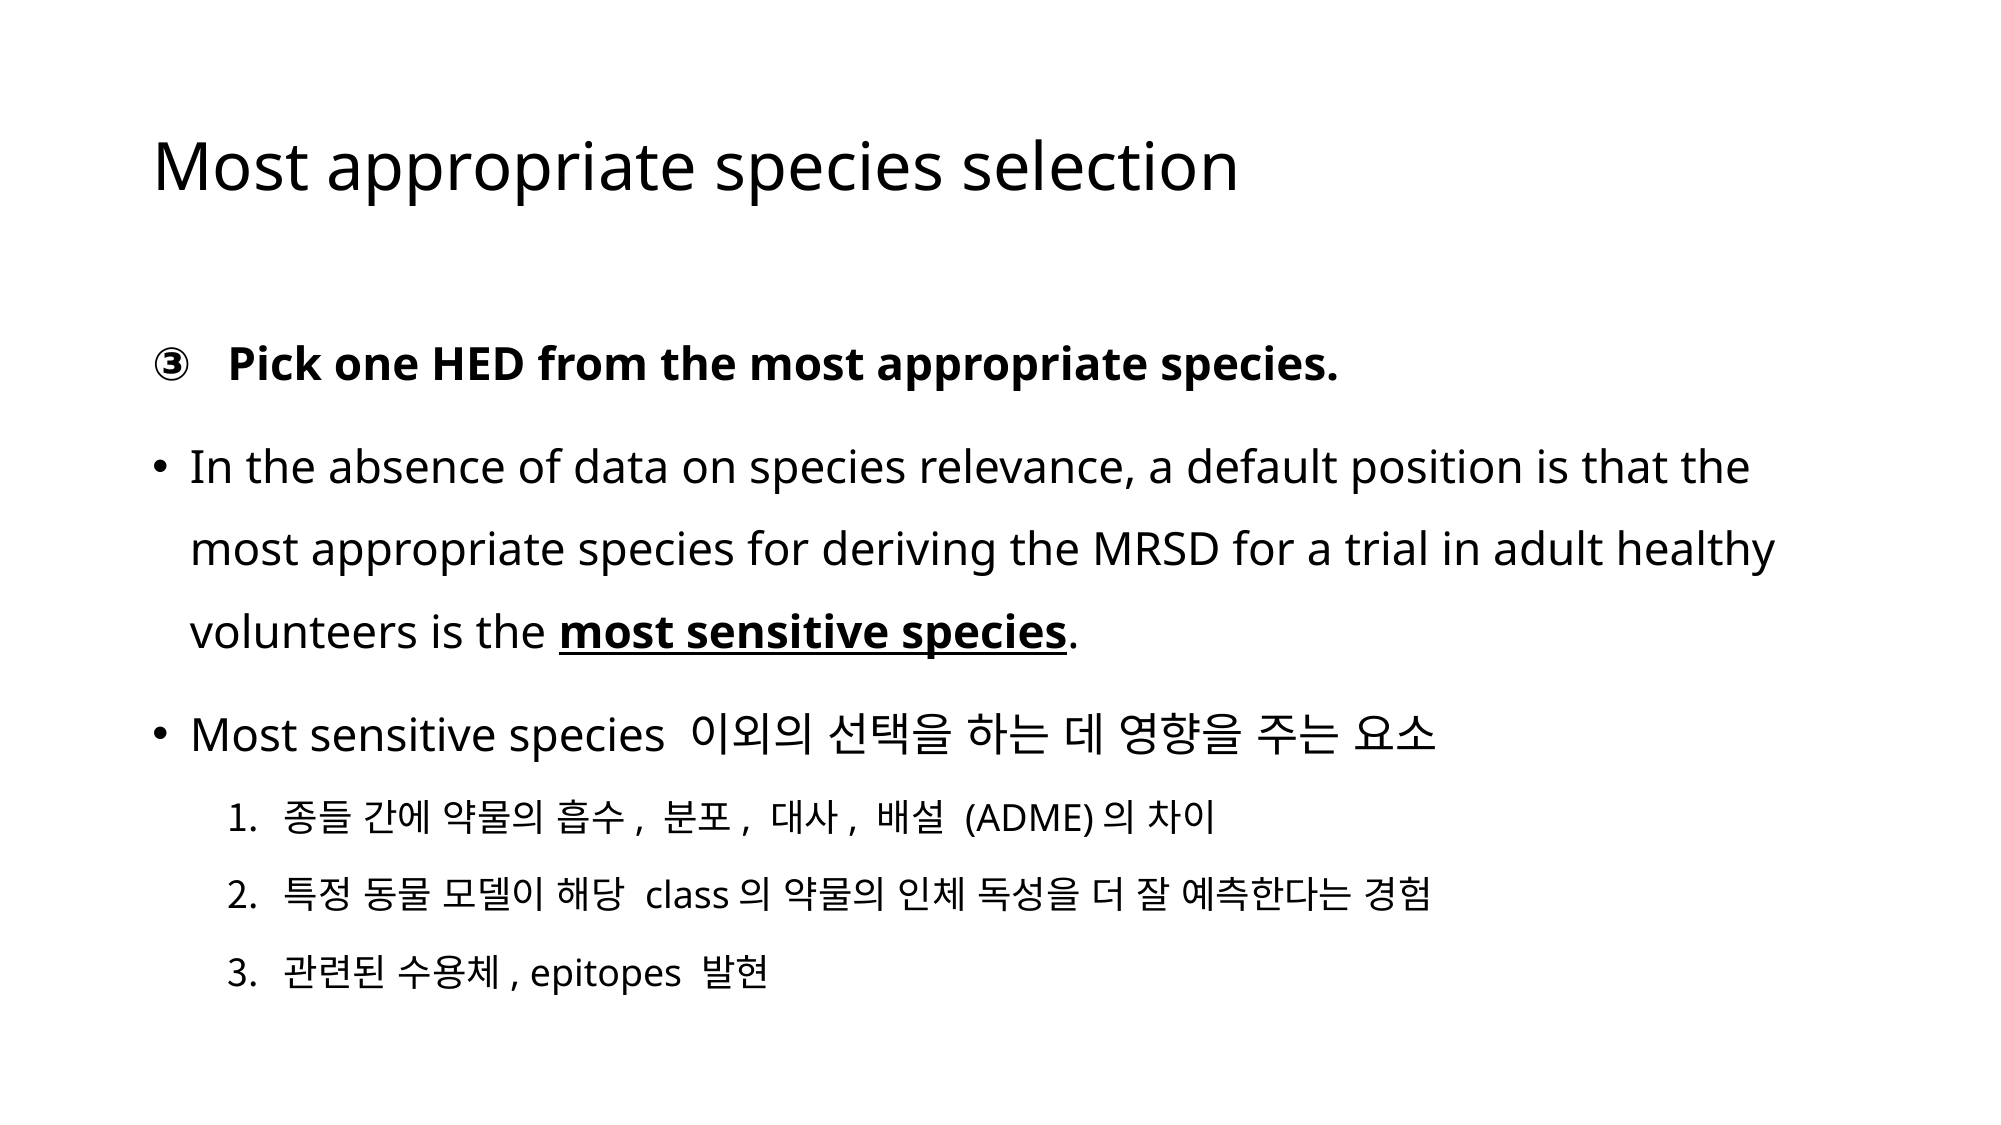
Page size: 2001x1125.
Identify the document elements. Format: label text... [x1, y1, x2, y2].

list Pick one HED from the most appropriate species. In the absence of data on species relevance, a default position is that the most appropriate species for deriving the MRSD for a trial in adult healthy volunteers is the most sensitive species. Most sensitive species 이외의 선택을 하는 데 영향을 주는 요소 종들 간에 약물의 흡수, 분포, 대사, 배설 (ADME)의 차이 특정 동물 모델이 해당 class의 약물의 인체 독성을 더 잘 예측한다는 경험 관련된 수용체, epitopes 발현 [137, 299, 1863, 1014]
title Most appropriate species selection [137, 59, 1863, 278]
